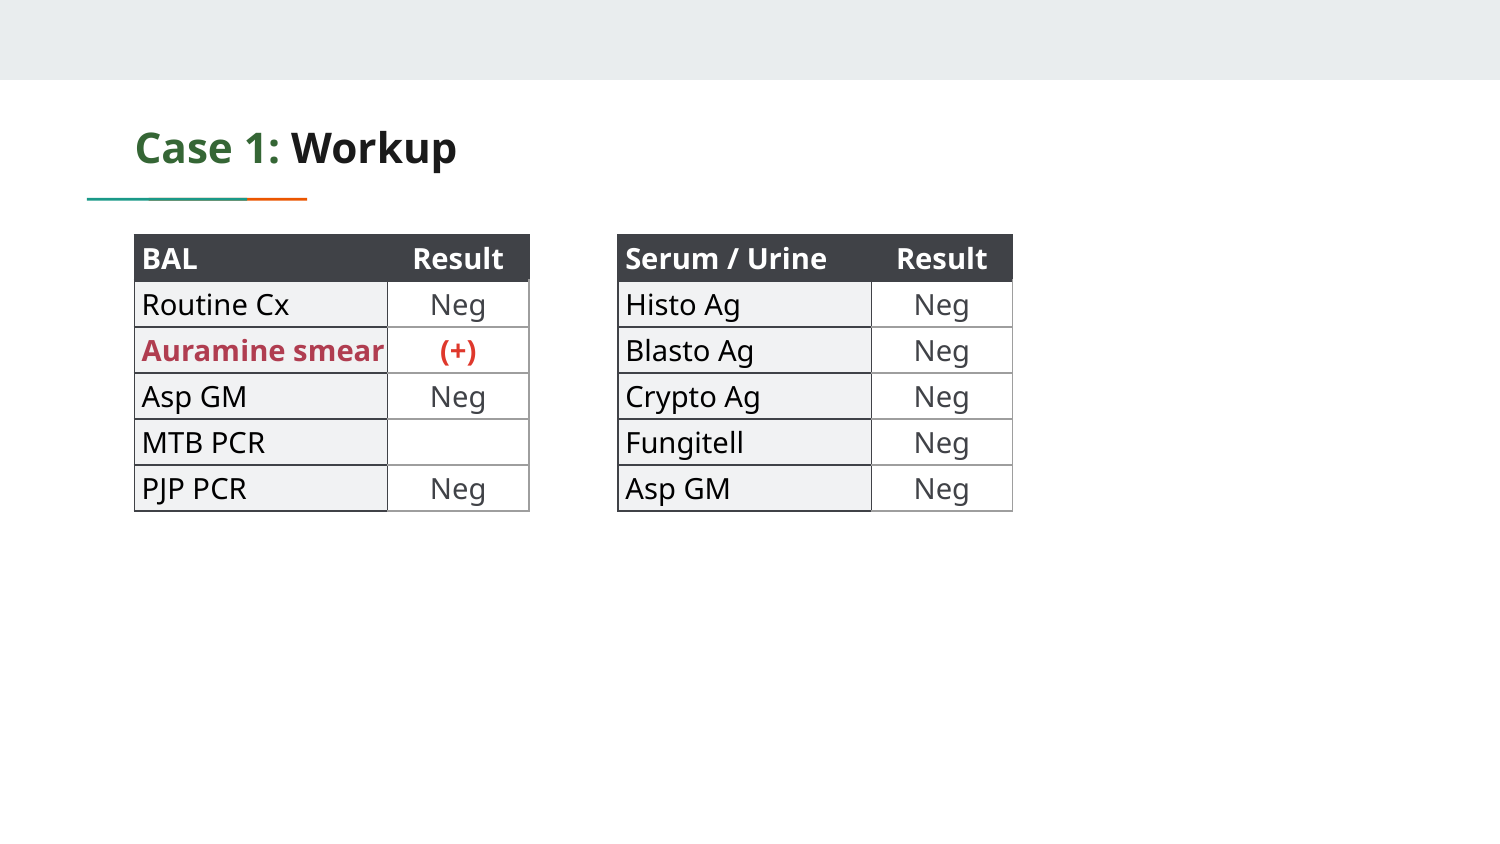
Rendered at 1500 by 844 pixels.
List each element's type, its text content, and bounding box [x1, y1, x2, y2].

title Case 1: Workup [119, 103, 1381, 192]
table_cell (+) [388, 328, 528, 372]
table_header BAL [135, 235, 387, 279]
table_cell Neg [388, 374, 528, 418]
table_cell Neg [872, 466, 1012, 510]
table_cell MTB PCR [135, 420, 387, 464]
table_cell Neg [872, 374, 1012, 418]
table_header Result [872, 235, 1012, 279]
table_cell Neg [388, 282, 528, 326]
table_cell Histo Ag [619, 282, 871, 326]
table_cell [388, 420, 528, 464]
table_cell Neg [872, 328, 1012, 372]
table_cell Routine Cx [135, 282, 387, 326]
table_cell Asp GM [135, 374, 387, 418]
table_cell Asp GM [619, 466, 871, 510]
table_cell Neg [872, 282, 1012, 326]
table_cell Neg [872, 420, 1012, 464]
table_cell Fungitell [619, 420, 871, 464]
table_cell Neg [388, 466, 528, 510]
table_cell Auramine smear [135, 328, 387, 372]
table_cell Crypto Ag [619, 374, 871, 418]
table_header Serum / Urine [619, 235, 871, 279]
table_cell PJP PCR [135, 466, 387, 510]
table_header Result [388, 235, 528, 279]
table_cell Blasto Ag [619, 328, 871, 372]
